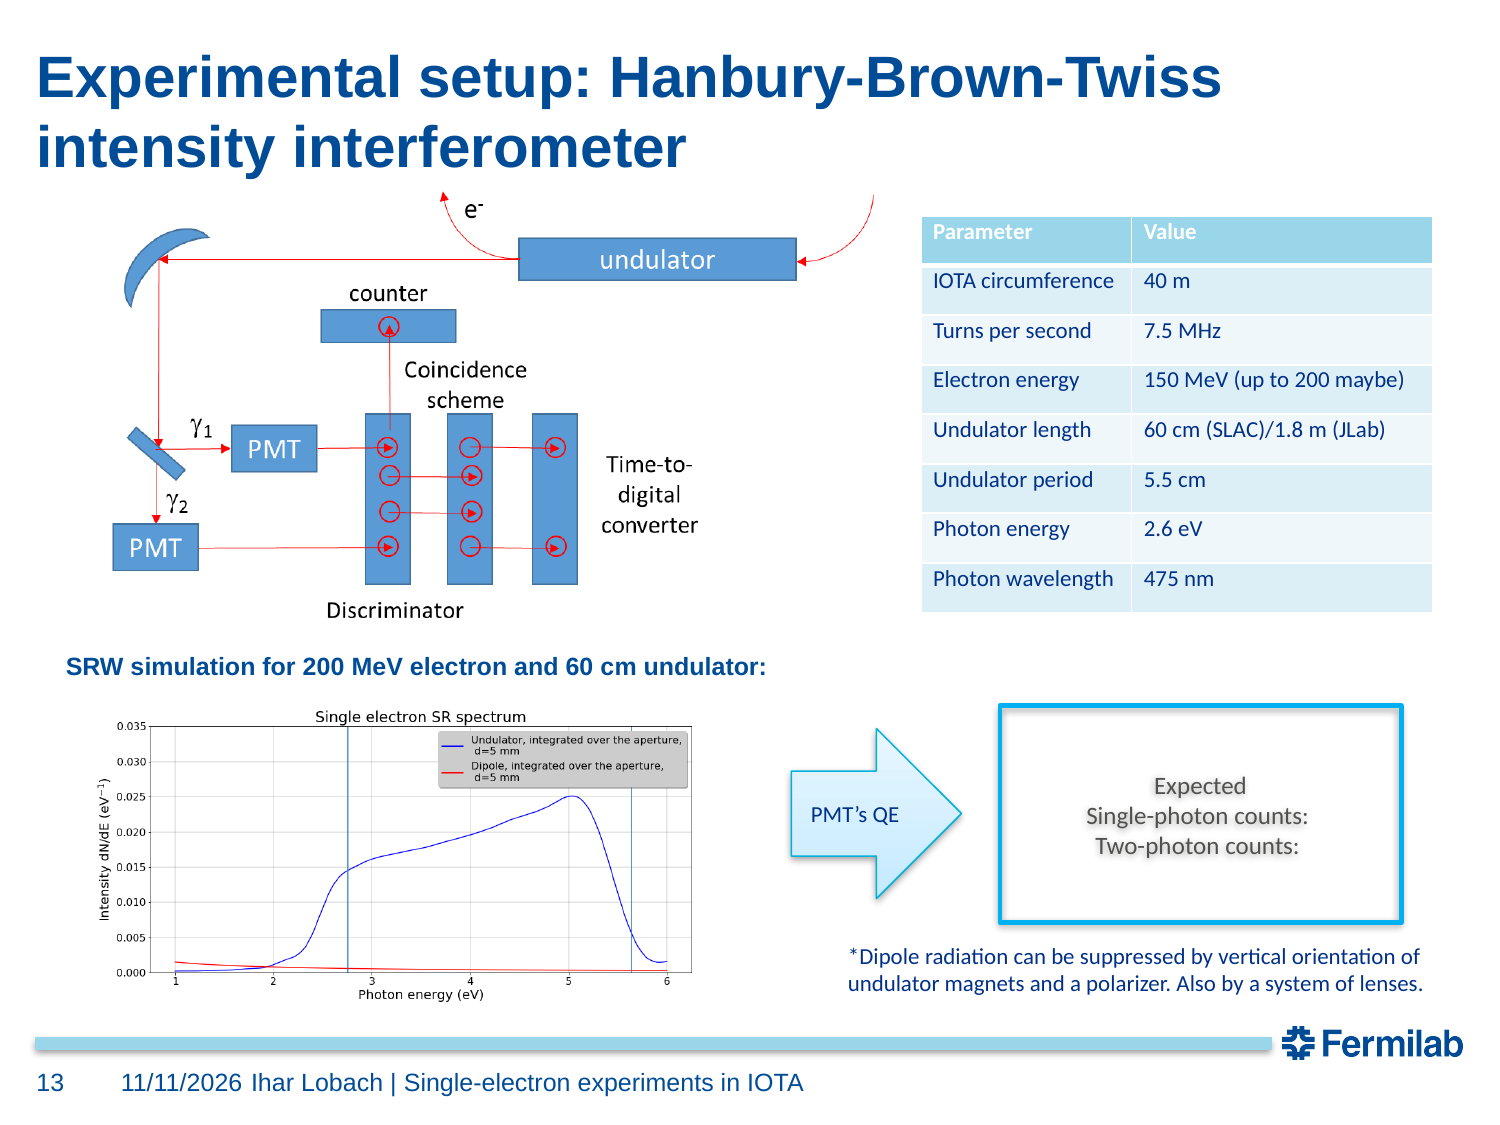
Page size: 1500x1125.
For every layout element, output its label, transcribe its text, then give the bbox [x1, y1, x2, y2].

list SRW simulation for 200 MeV electron and 60 cm undulator: [65, 650, 844, 707]
slide_number 13 [36, 1066, 105, 1106]
table_cell 7.5 MHz [1132, 316, 1432, 364]
table_header Value [1132, 217, 1432, 263]
table_cell Turns per second [922, 316, 1131, 364]
table_cell 475 nm [1132, 564, 1432, 612]
table_cell 5.5 cm [1132, 465, 1432, 512]
table_cell Electron energy [922, 366, 1131, 413]
table_cell Photon energy [922, 514, 1131, 562]
table_cell 150 MeV (up to 200 maybe) [1132, 366, 1432, 413]
text_box *Dipole radiation can be suppressed by vertical orientation of undulator magnets and a polarizer. Also by a system of lenses. [833, 933, 1445, 1004]
table_cell Photon wavelength [922, 564, 1131, 612]
table_header Parameter [922, 217, 1131, 263]
picture [63, 687, 761, 1014]
table_cell 60 cm (SLAC)/1.8 m (JLab) [1132, 415, 1432, 463]
picture [65, 181, 874, 641]
footer Ihar Lobach | Single-electron experiments in IOTA [251, 1066, 1279, 1108]
title Experimental setup: Hanbury-Brown-Twiss intensity interferometer [36, 108, 1462, 179]
table_cell IOTA circumference [922, 268, 1131, 314]
table_cell 2.6 eV [1132, 514, 1432, 562]
picture [1282, 1026, 1463, 1060]
table_cell Undulator length [922, 415, 1131, 463]
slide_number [120, 1066, 251, 1107]
table_cell Undulator period [922, 465, 1131, 512]
table_cell 40 m [1132, 268, 1432, 314]
